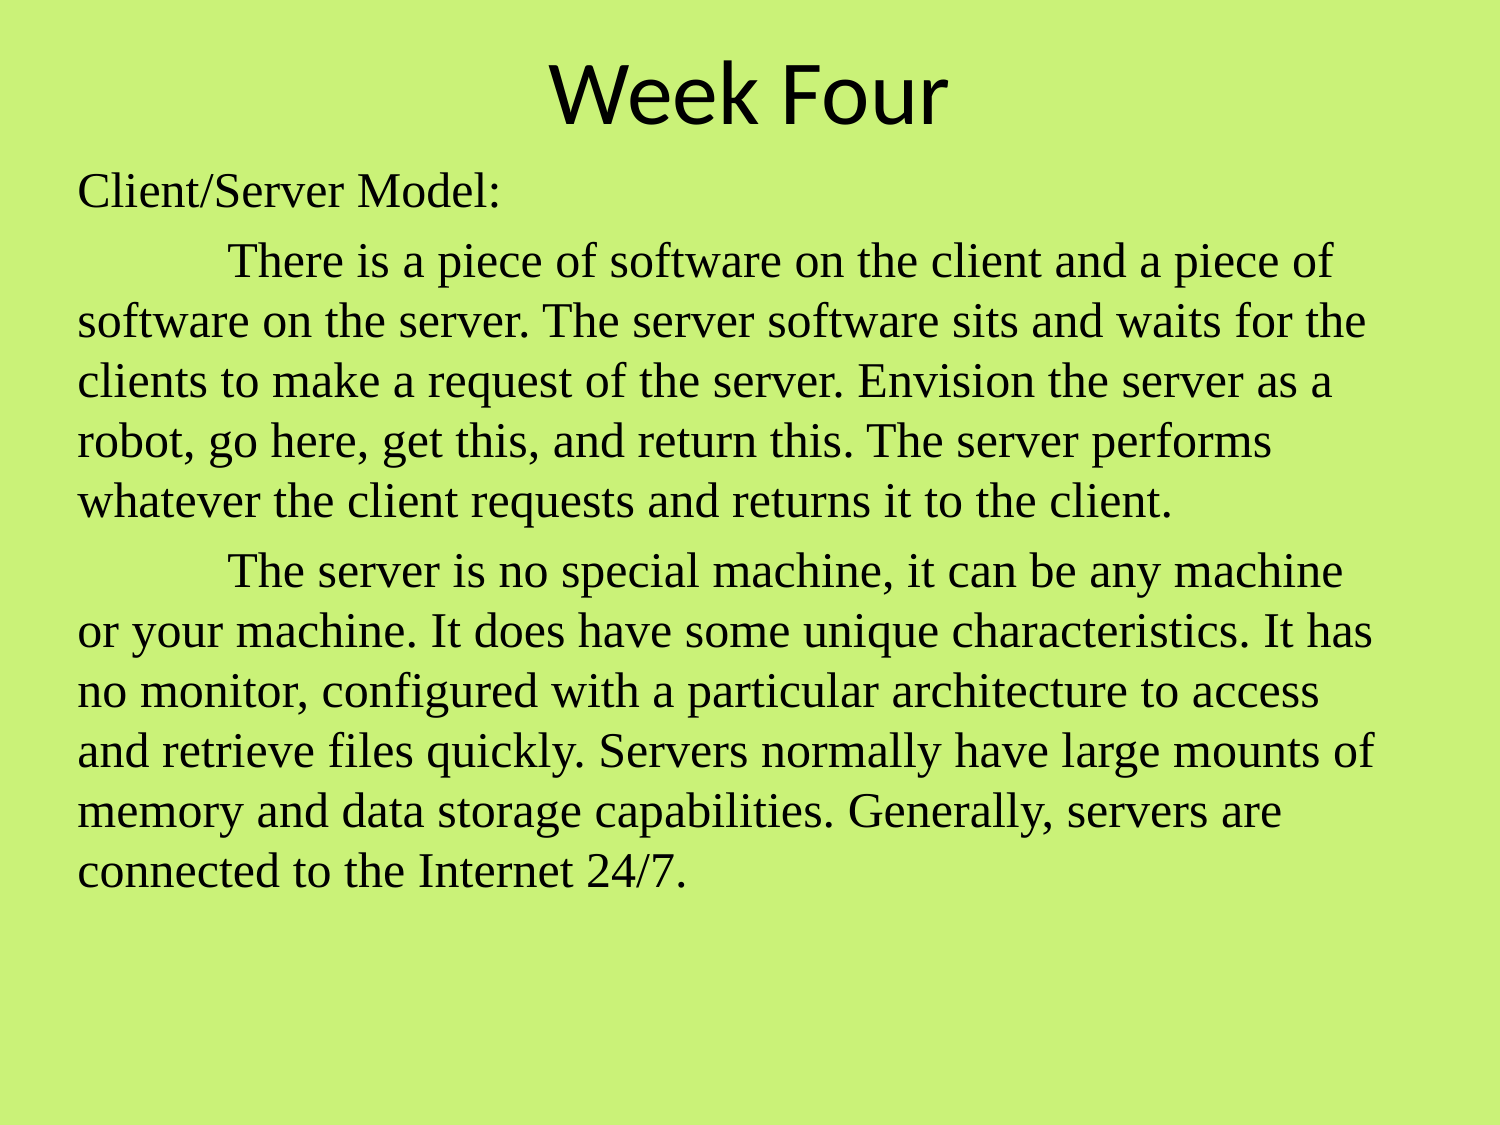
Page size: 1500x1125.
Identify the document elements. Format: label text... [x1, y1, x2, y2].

title Week Four [75, 12, 1425, 163]
list Client/Server Model: There is a piece of software on the client and a piece of software on the server. The server software sits and waits for the clients to make a request of the server. Envision the server as a robot, go here, get this, and return this. The server performs whatever the client requests and returns it to the client. The server is no special machine, it can be any machine or your machine. It does have some unique characteristics. It has no monitor, configured with a particular architecture to access and retrieve files quickly. Servers normally have large mounts of memory and data storage capabilities. Generally, servers are connected to the Internet 24/7. [62, 149, 1413, 975]
